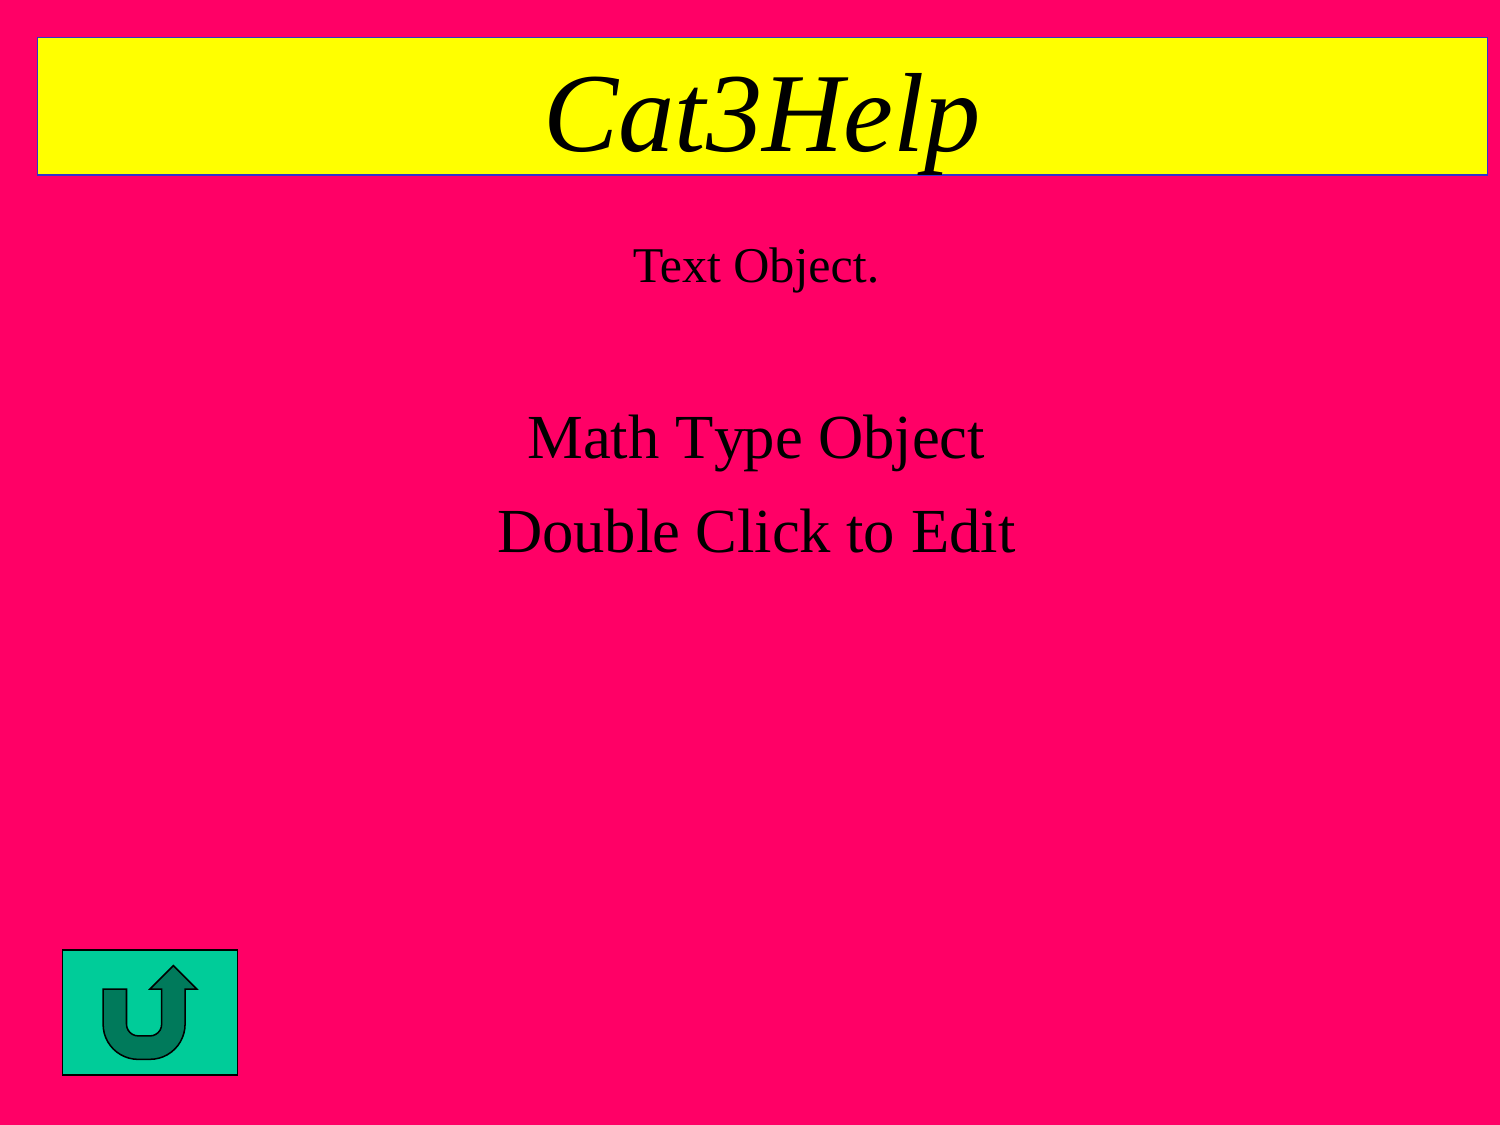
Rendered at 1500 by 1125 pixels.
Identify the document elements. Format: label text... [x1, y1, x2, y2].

text_box [62, 950, 238, 1076]
text_box Text Object. [99, 224, 1413, 300]
text_box Cat3Help [37, 37, 1488, 175]
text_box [487, 399, 1031, 568]
